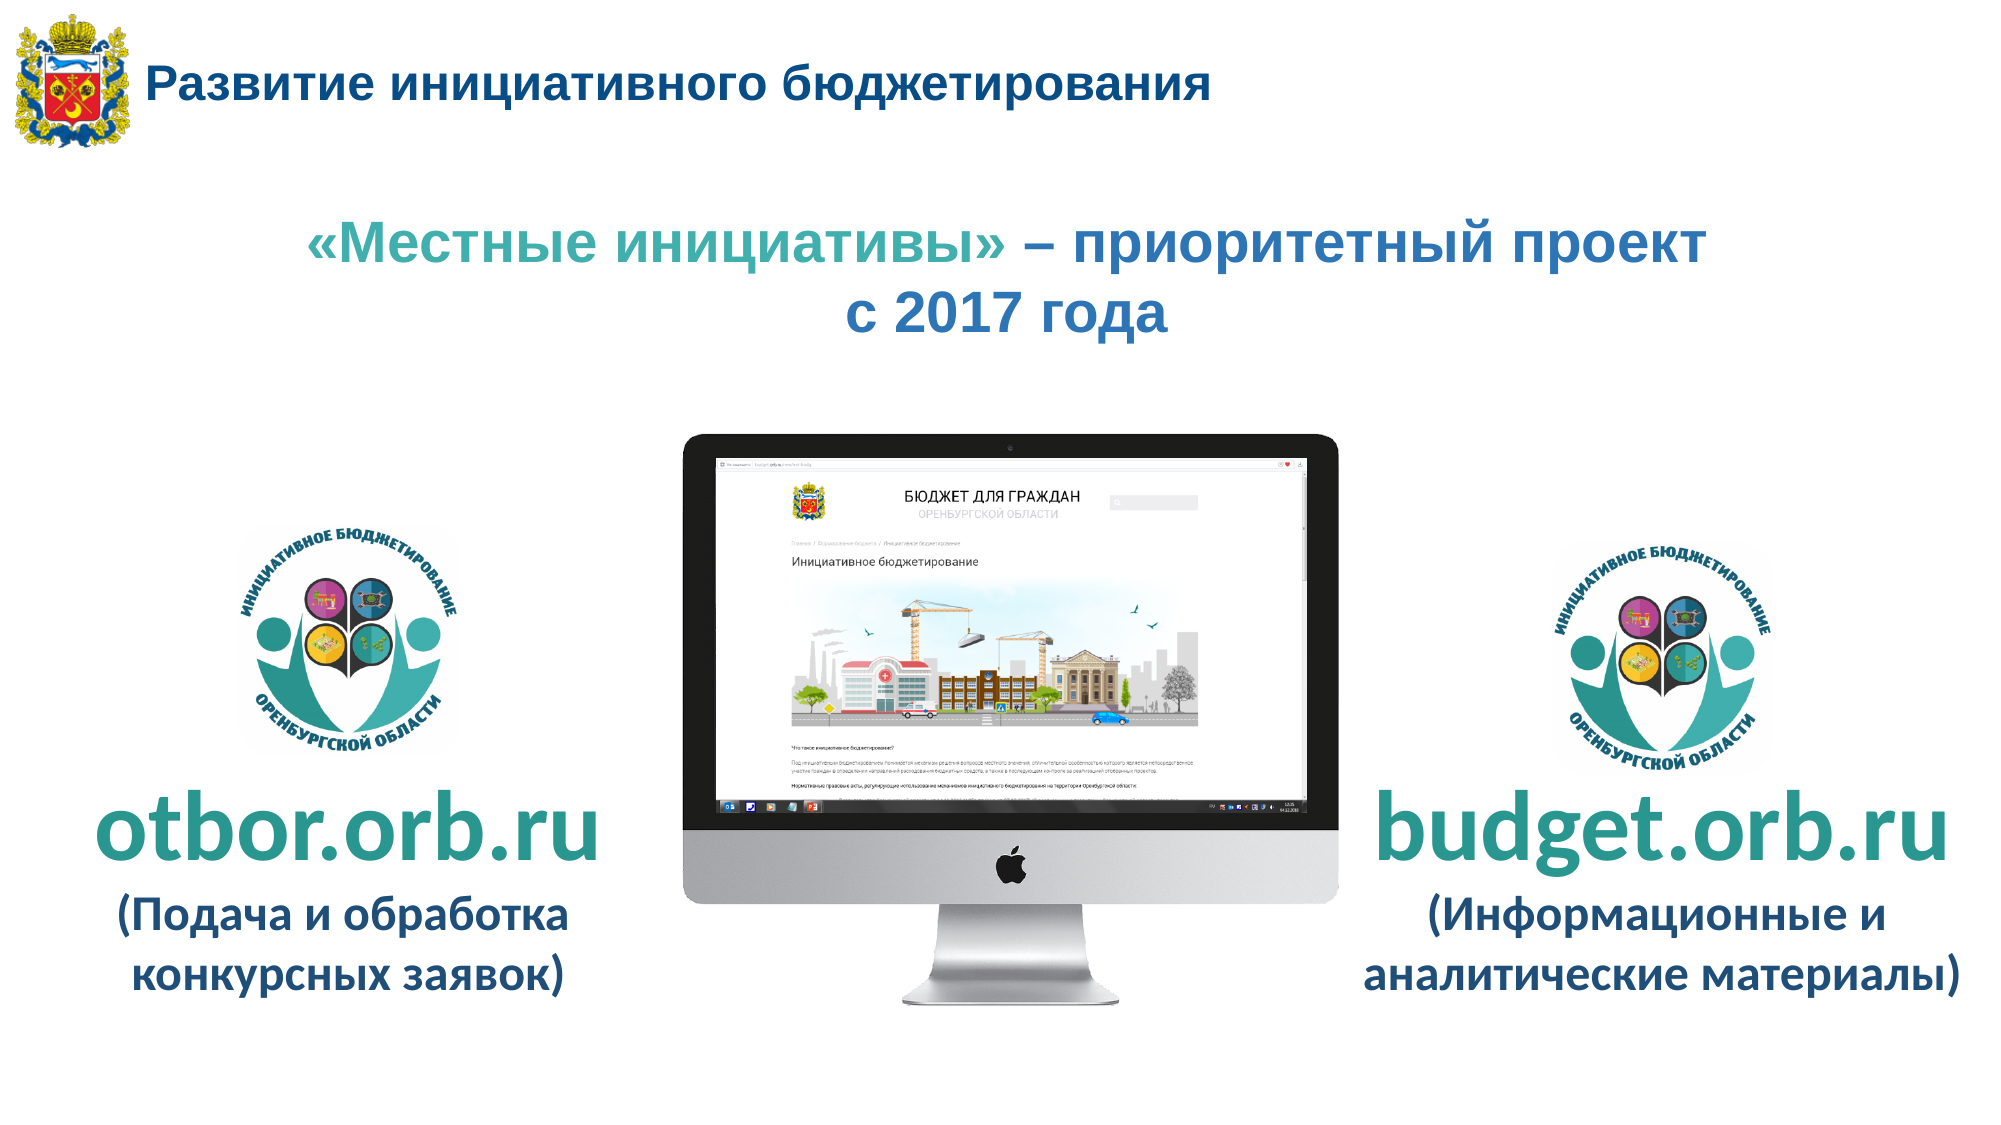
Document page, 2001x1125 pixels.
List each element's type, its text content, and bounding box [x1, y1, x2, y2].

text_box Развитие инициативного бюджетирования [130, 43, 1397, 118]
picture [15, 14, 130, 148]
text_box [0, 196, 2000, 1083]
